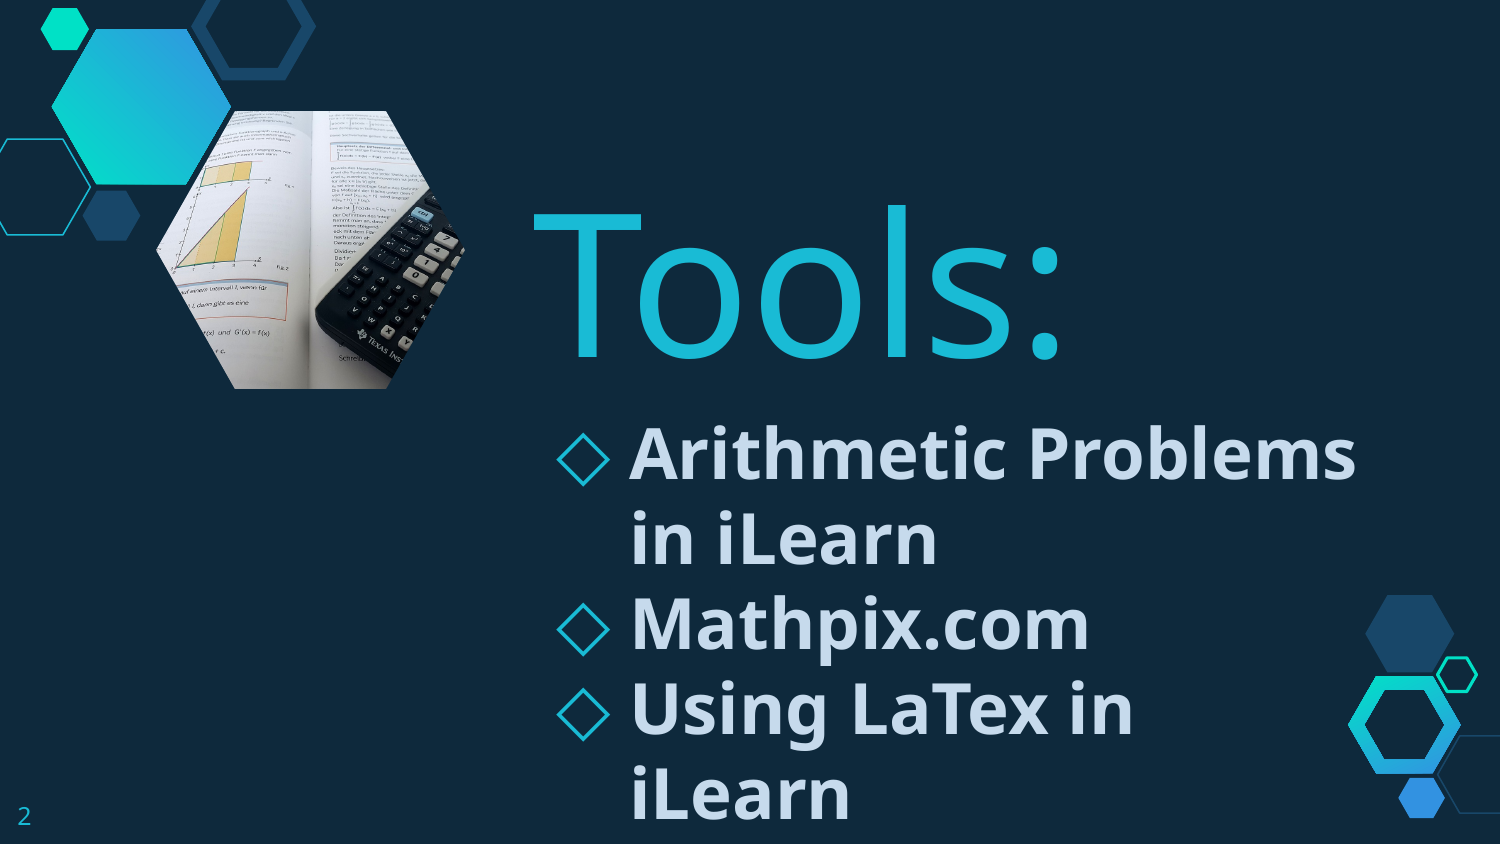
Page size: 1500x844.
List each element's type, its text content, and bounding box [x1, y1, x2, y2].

list Arithmetic Problems in iLearn Mathpix.com Using LaTex in iLearn [539, 393, 1385, 798]
picture [155, 110, 466, 390]
slide_number 2 [2, 785, 93, 844]
title Tools: [517, 222, 1266, 413]
